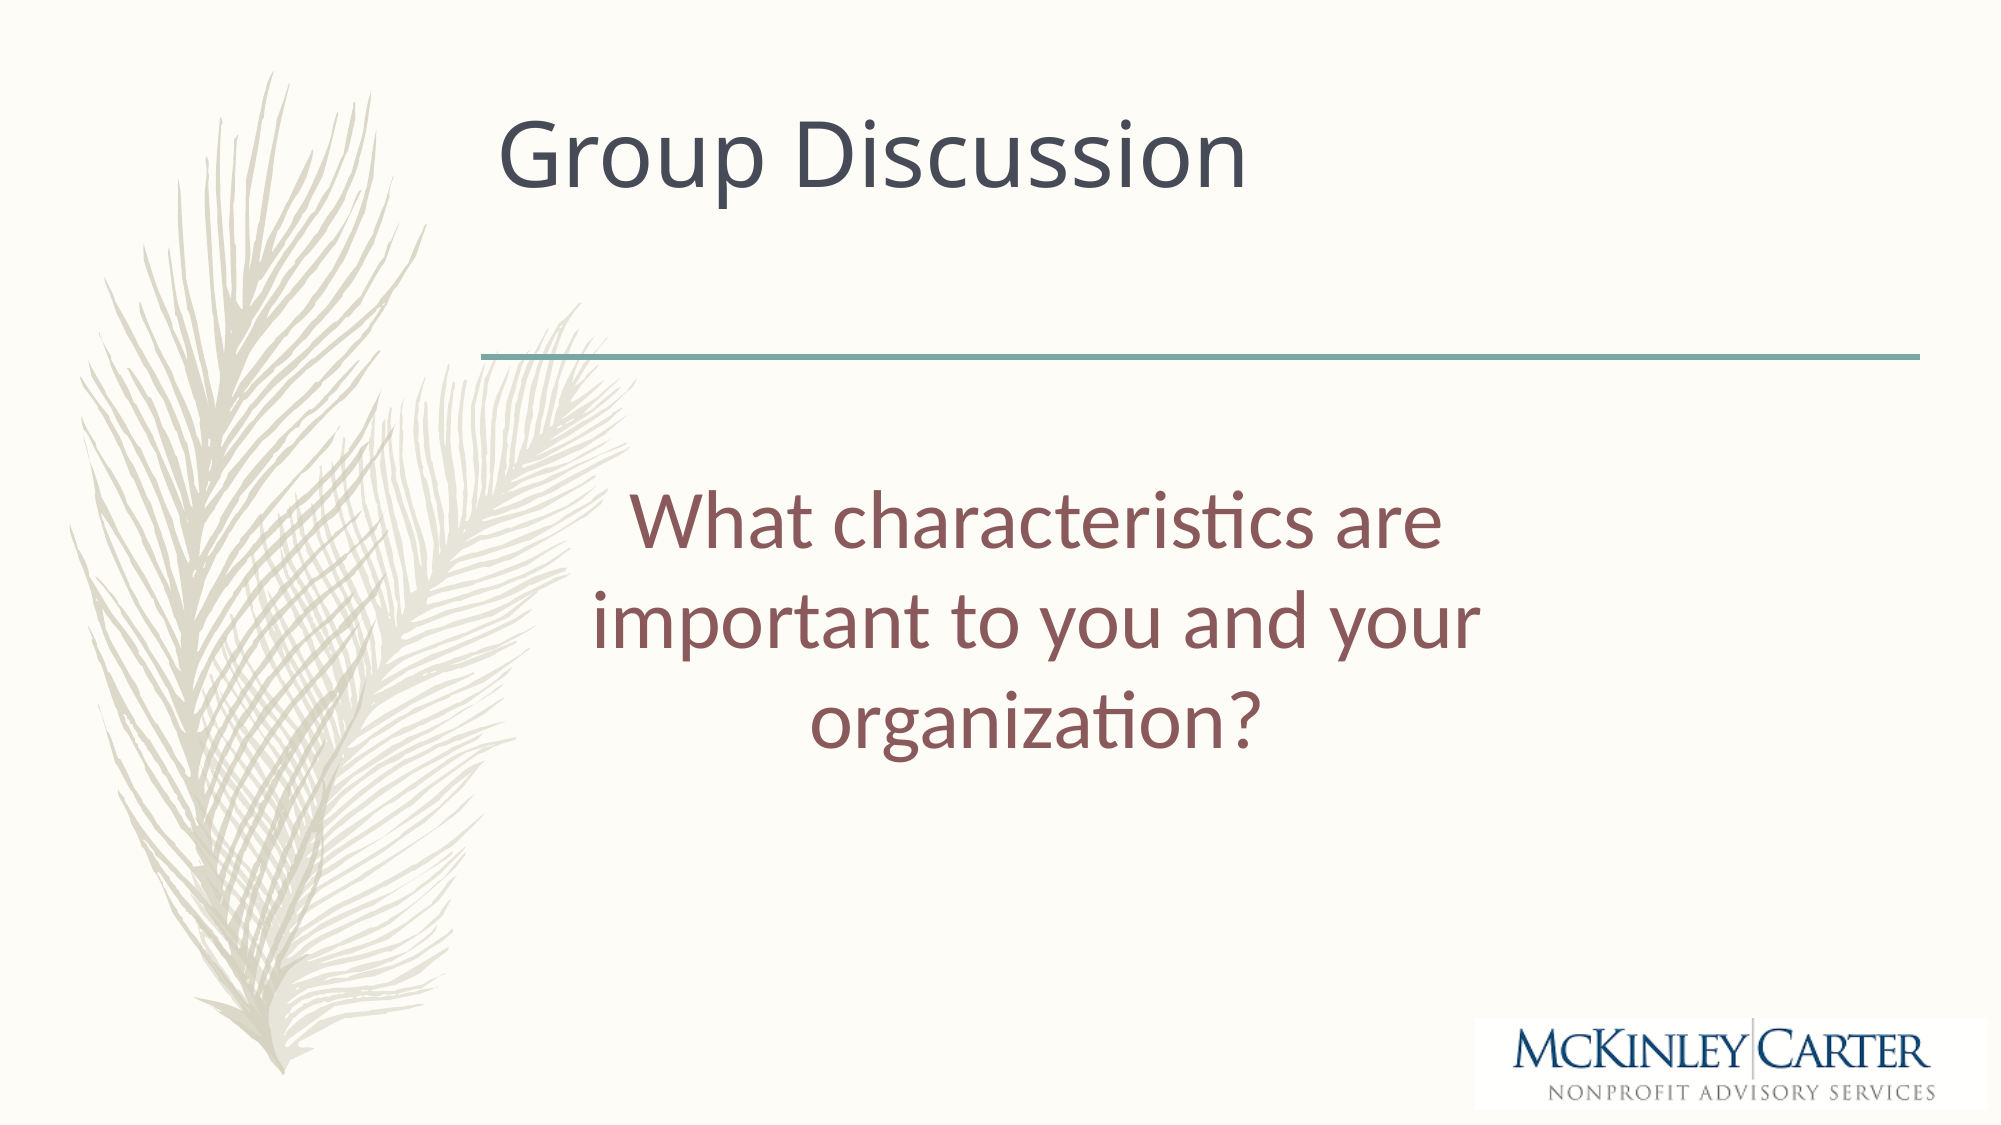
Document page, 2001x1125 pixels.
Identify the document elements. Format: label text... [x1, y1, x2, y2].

text_box What characteristics are important to you and your organization? [537, 457, 1538, 773]
title Group Discussion [481, 93, 1920, 350]
picture [1475, 1018, 1987, 1111]
